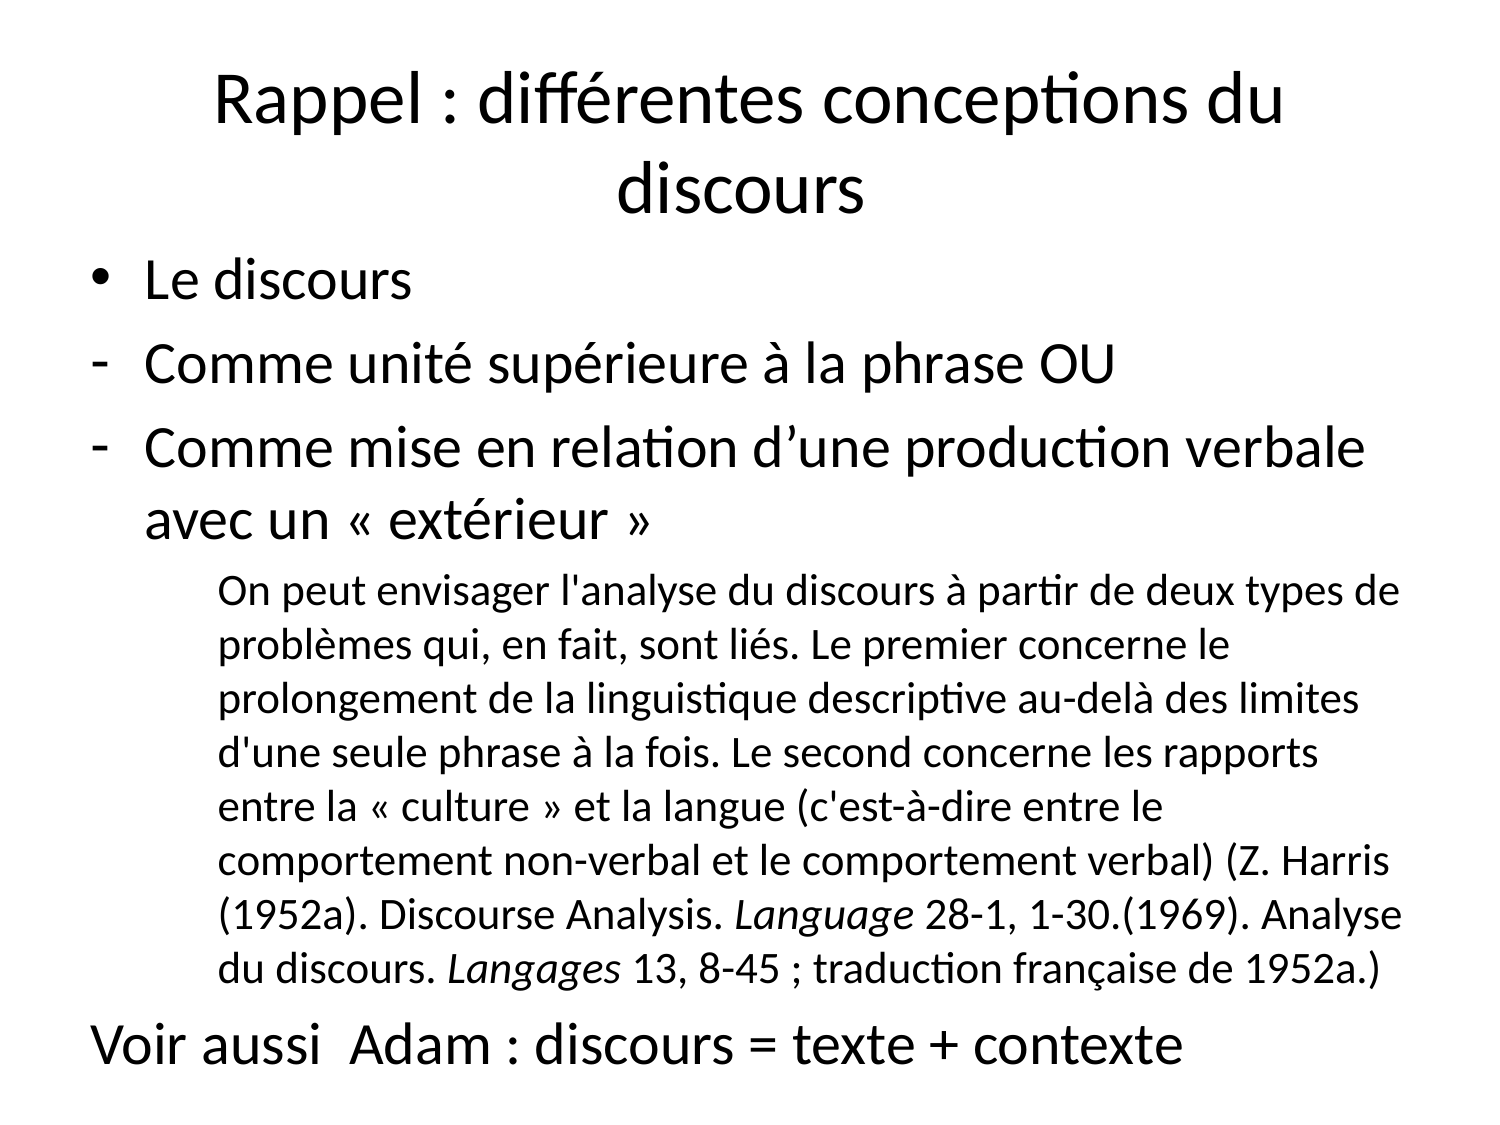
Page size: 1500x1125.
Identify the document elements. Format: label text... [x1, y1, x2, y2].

list Le discours Comme unité supérieure à la phrase OU Comme mise en relation d’une production verbale avec un « extérieur » On peut envisager l'analyse du discours à partir de deux types de problèmes qui, en fait, sont liés. Le premier concerne le prolongement de la linguistique descriptive au-delà des limites d'une seule phrase à la fois. Le second concerne les rapports entre la « culture » et la langue (c'est-à-dire entre le comportement non-verbal et le comportement verbal) (Z. Harris (1952a). Discourse Analysis. Language 28-1, 1-30.(1969). Analyse du discours. Langages 13, 8-45 ; traduction française de 1952a.) Voir aussi Adam : discours = texte + contexte [75, 231, 1425, 1106]
title Rappel : différentes conceptions du discours [75, 45, 1425, 231]
